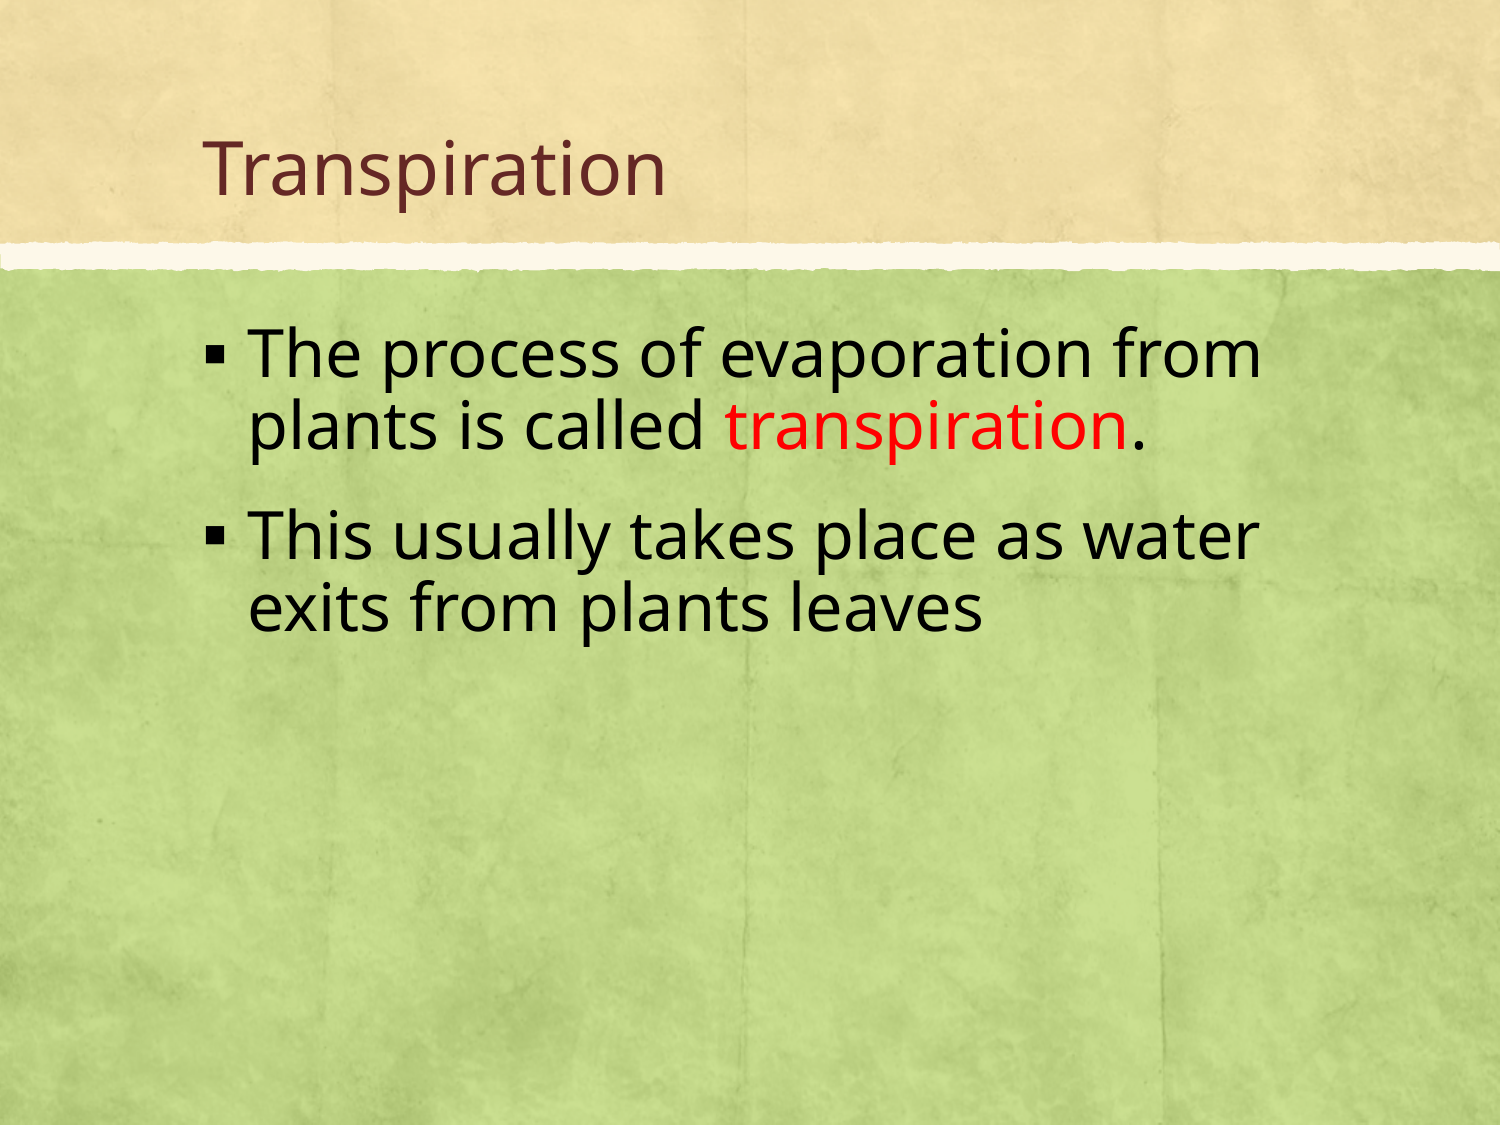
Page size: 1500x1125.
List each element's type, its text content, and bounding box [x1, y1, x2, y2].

list The process of evaporation from plants is called transpiration. This usually takes place as water exits from plants leaves [187, 312, 1313, 1013]
title Transpiration [187, 31, 1313, 219]
